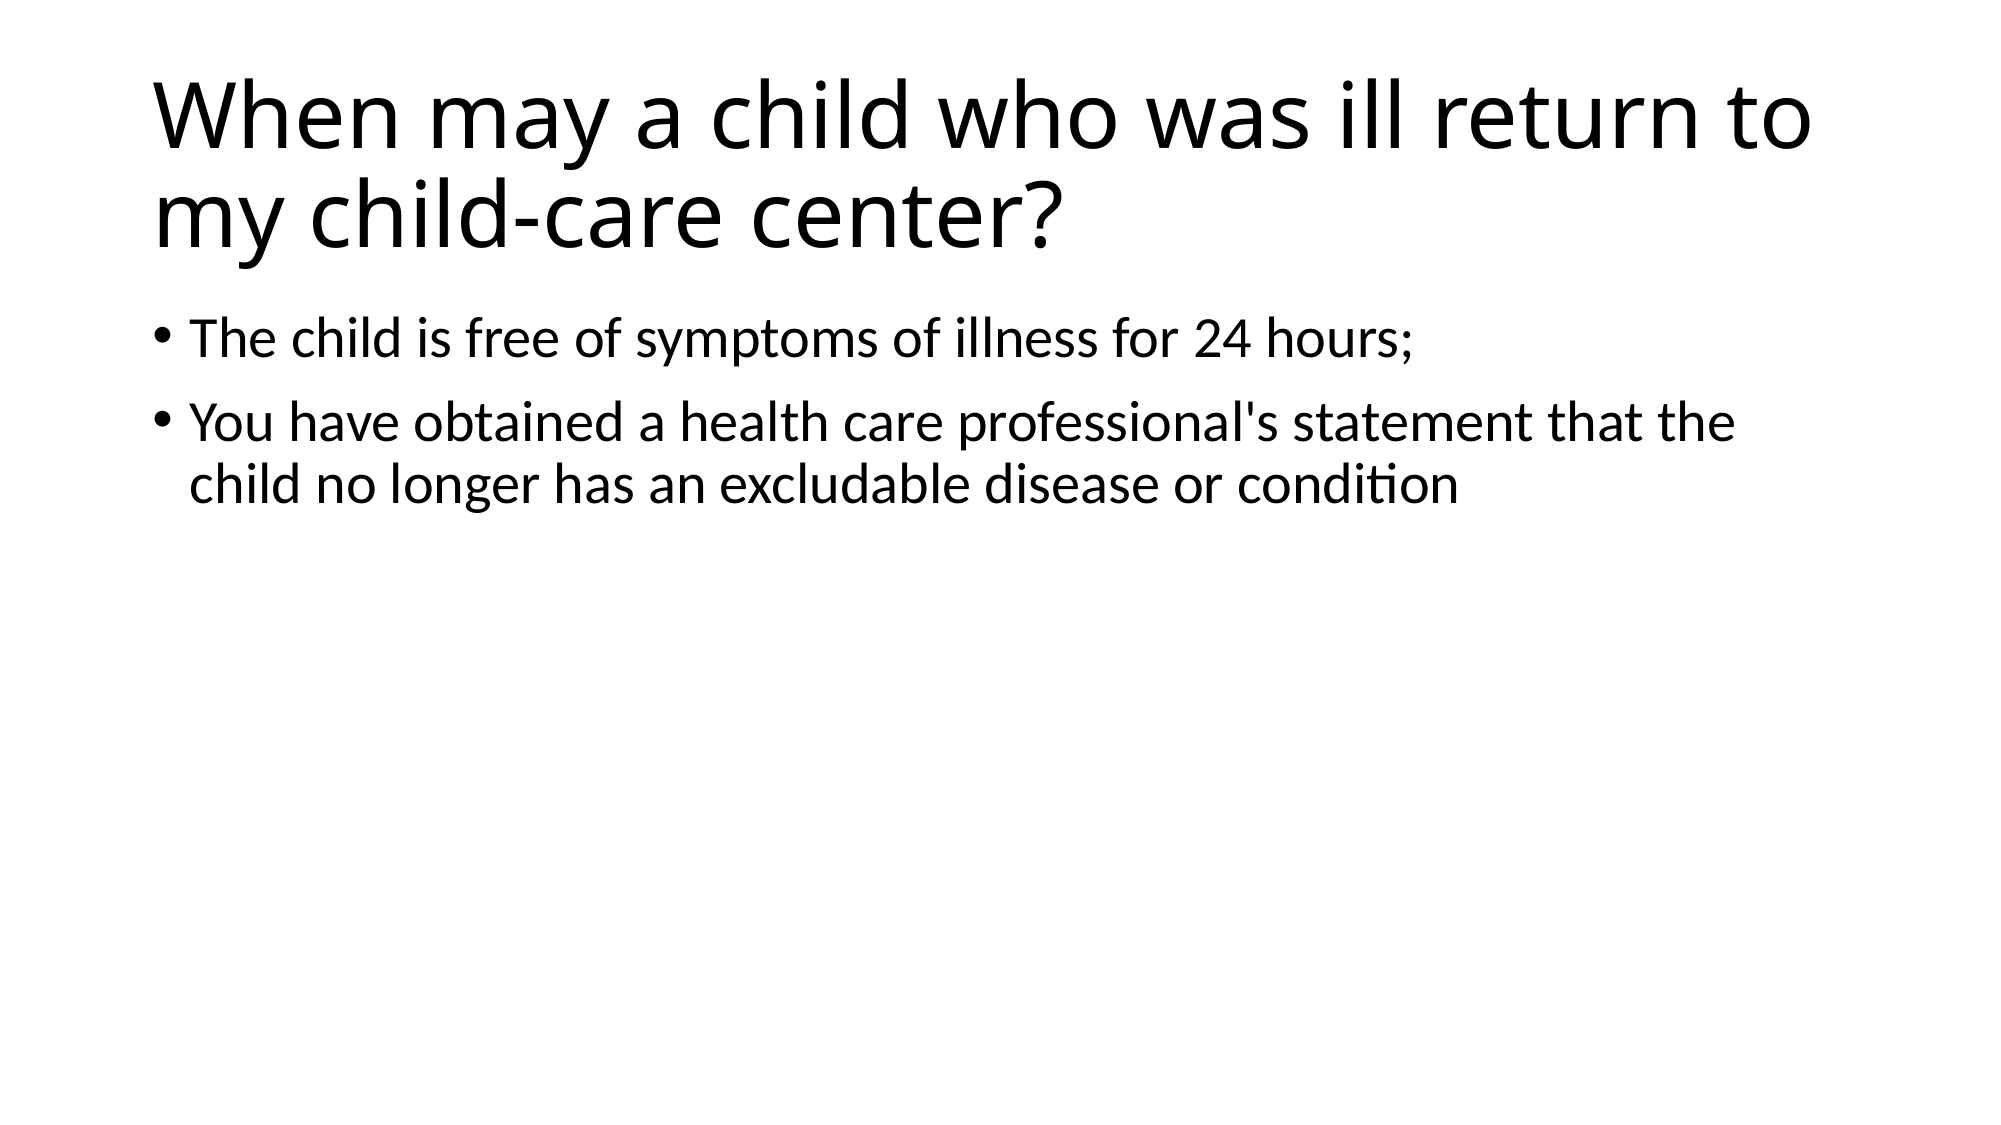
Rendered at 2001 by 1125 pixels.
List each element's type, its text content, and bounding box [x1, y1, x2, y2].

title When may a child who was ill return to my child-care center? [137, 59, 1863, 278]
list The child is free of symptoms of illness for 24 hours; You have obtained a health care professional's statement that the child no longer has an excludable disease or condition [137, 299, 1863, 1014]
